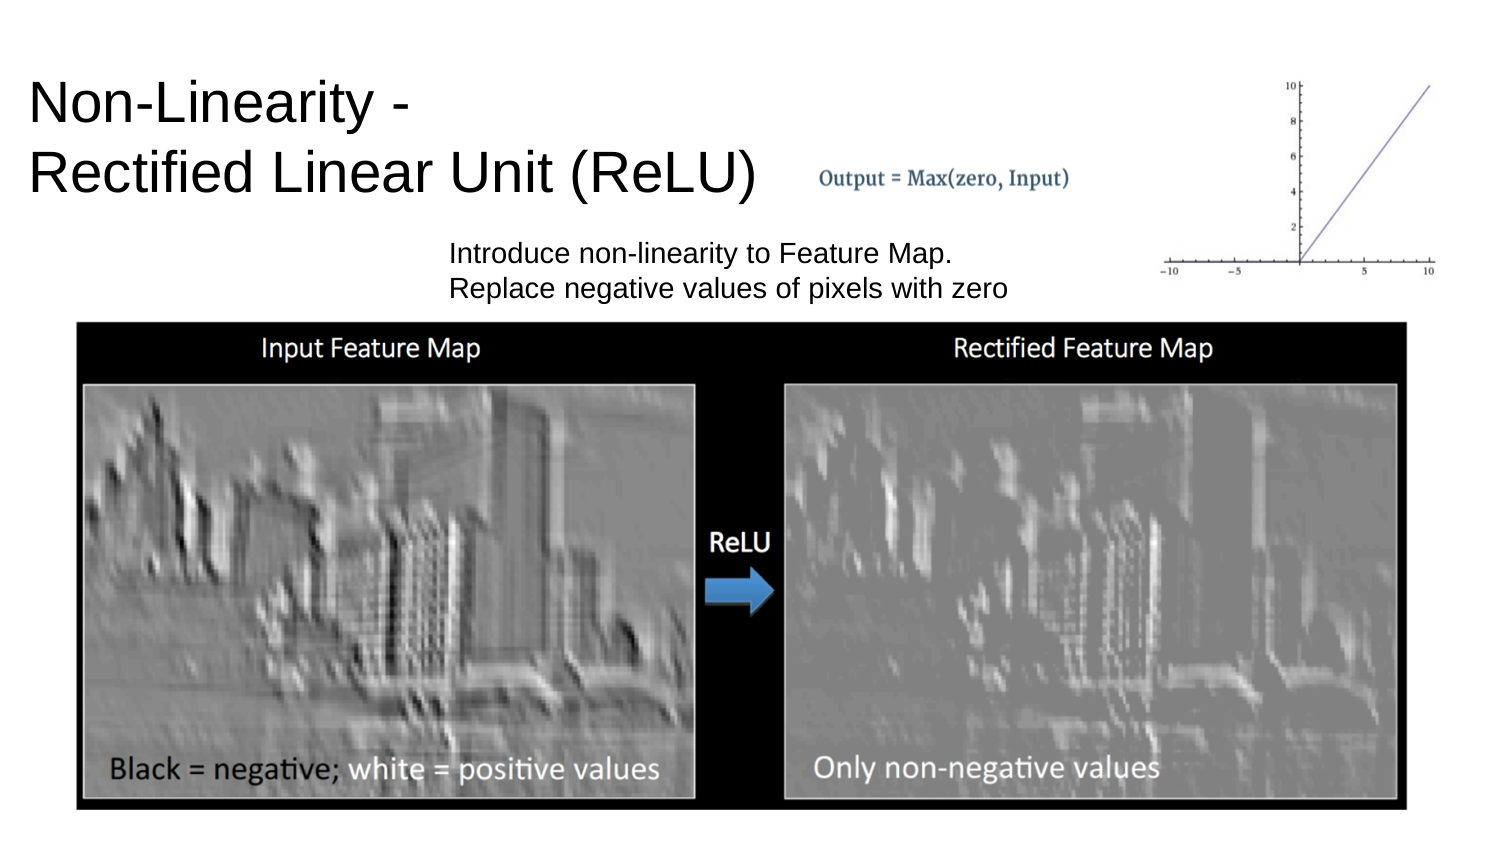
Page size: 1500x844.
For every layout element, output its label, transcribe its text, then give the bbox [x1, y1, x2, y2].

text_box Introduce non-linearity to Feature Map. Replace negative values of pixels with zero [433, 219, 789, 301]
title Non-Linearity - Rectified Linear Unit (ReLU) [13, 48, 1412, 143]
picture [794, 72, 1470, 304]
picture [69, 316, 1412, 819]
